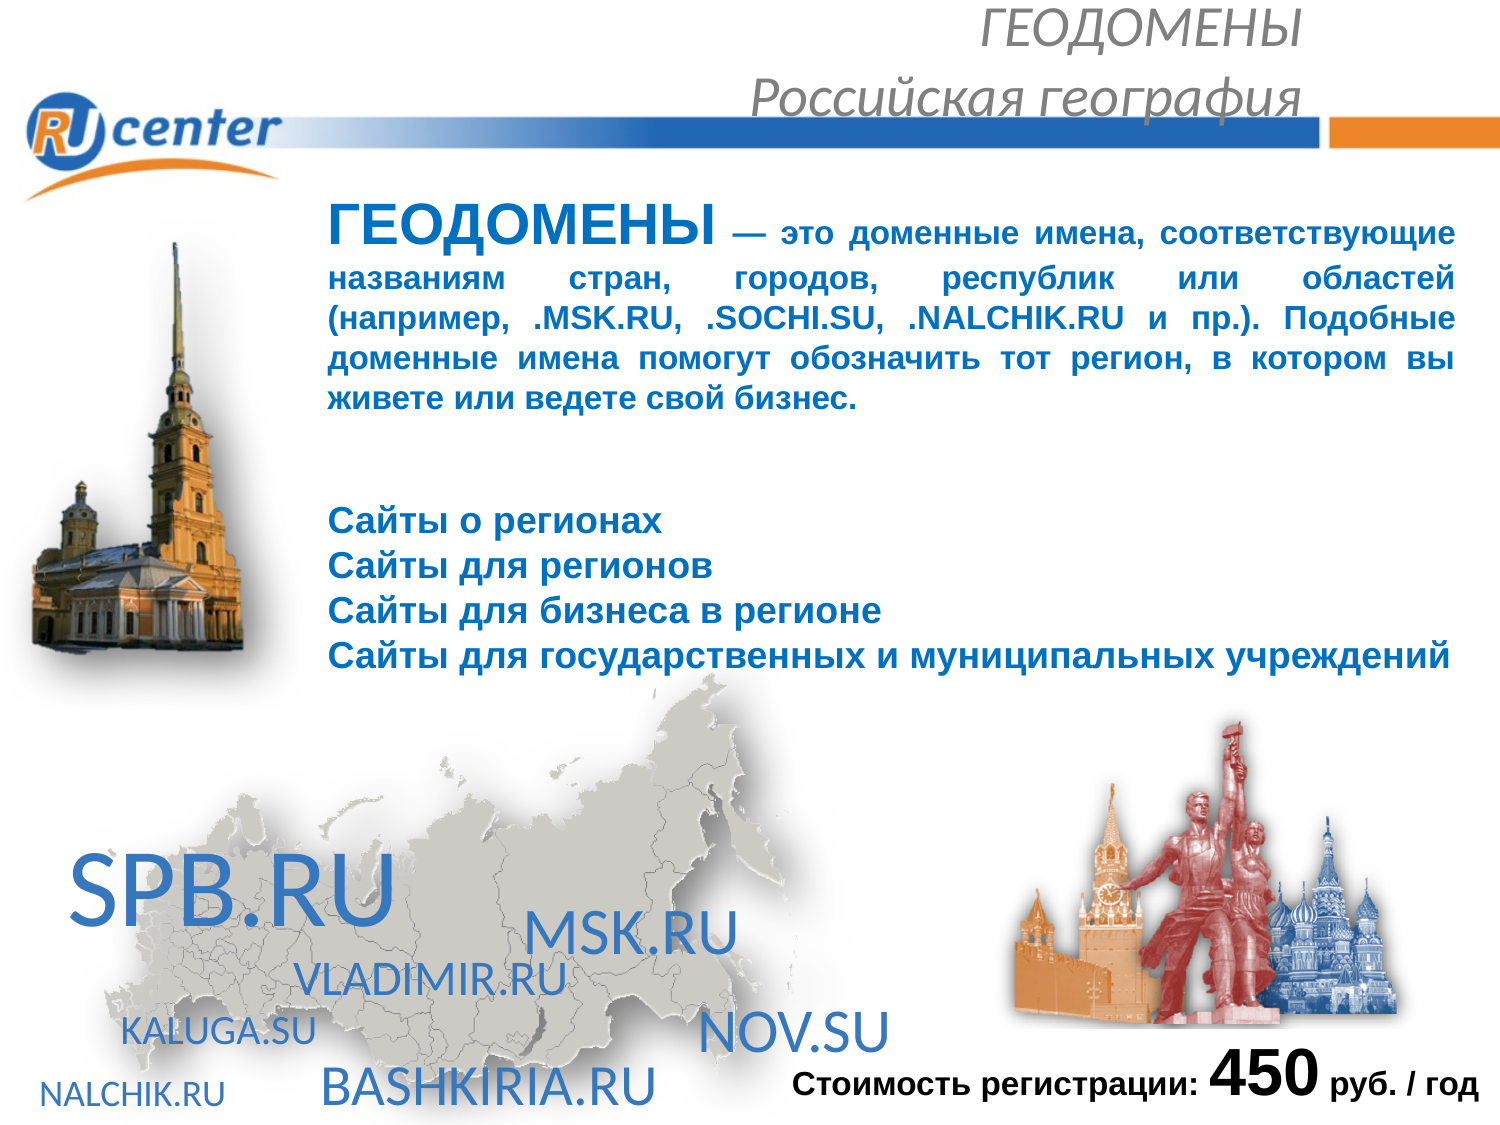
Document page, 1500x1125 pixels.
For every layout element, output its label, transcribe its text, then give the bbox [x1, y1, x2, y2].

text_box ГЕОДОМЕНЫ — это доменные имена, соответствующие названиям стран, городов, республик или областей (например, .MSK.RU, .SOCHI.SU, .NALCHIK.RU и пр.). Подобные доменные имена помогут обозначить тот регион, в котором вы живете или ведете свой бизнес. Сайты о регионах Сайты для регионов Сайты для бизнеса в регионе Сайты для государственных и муниципальных учреждений [312, 179, 1472, 684]
text_box ГЕОДОМЕНЫ Российская география [289, 0, 1318, 136]
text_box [0, 660, 929, 1125]
picture [0, 0, 1500, 1125]
text_box Стоимость регистрации: 450 руб. / год [932, 1021, 1495, 1117]
